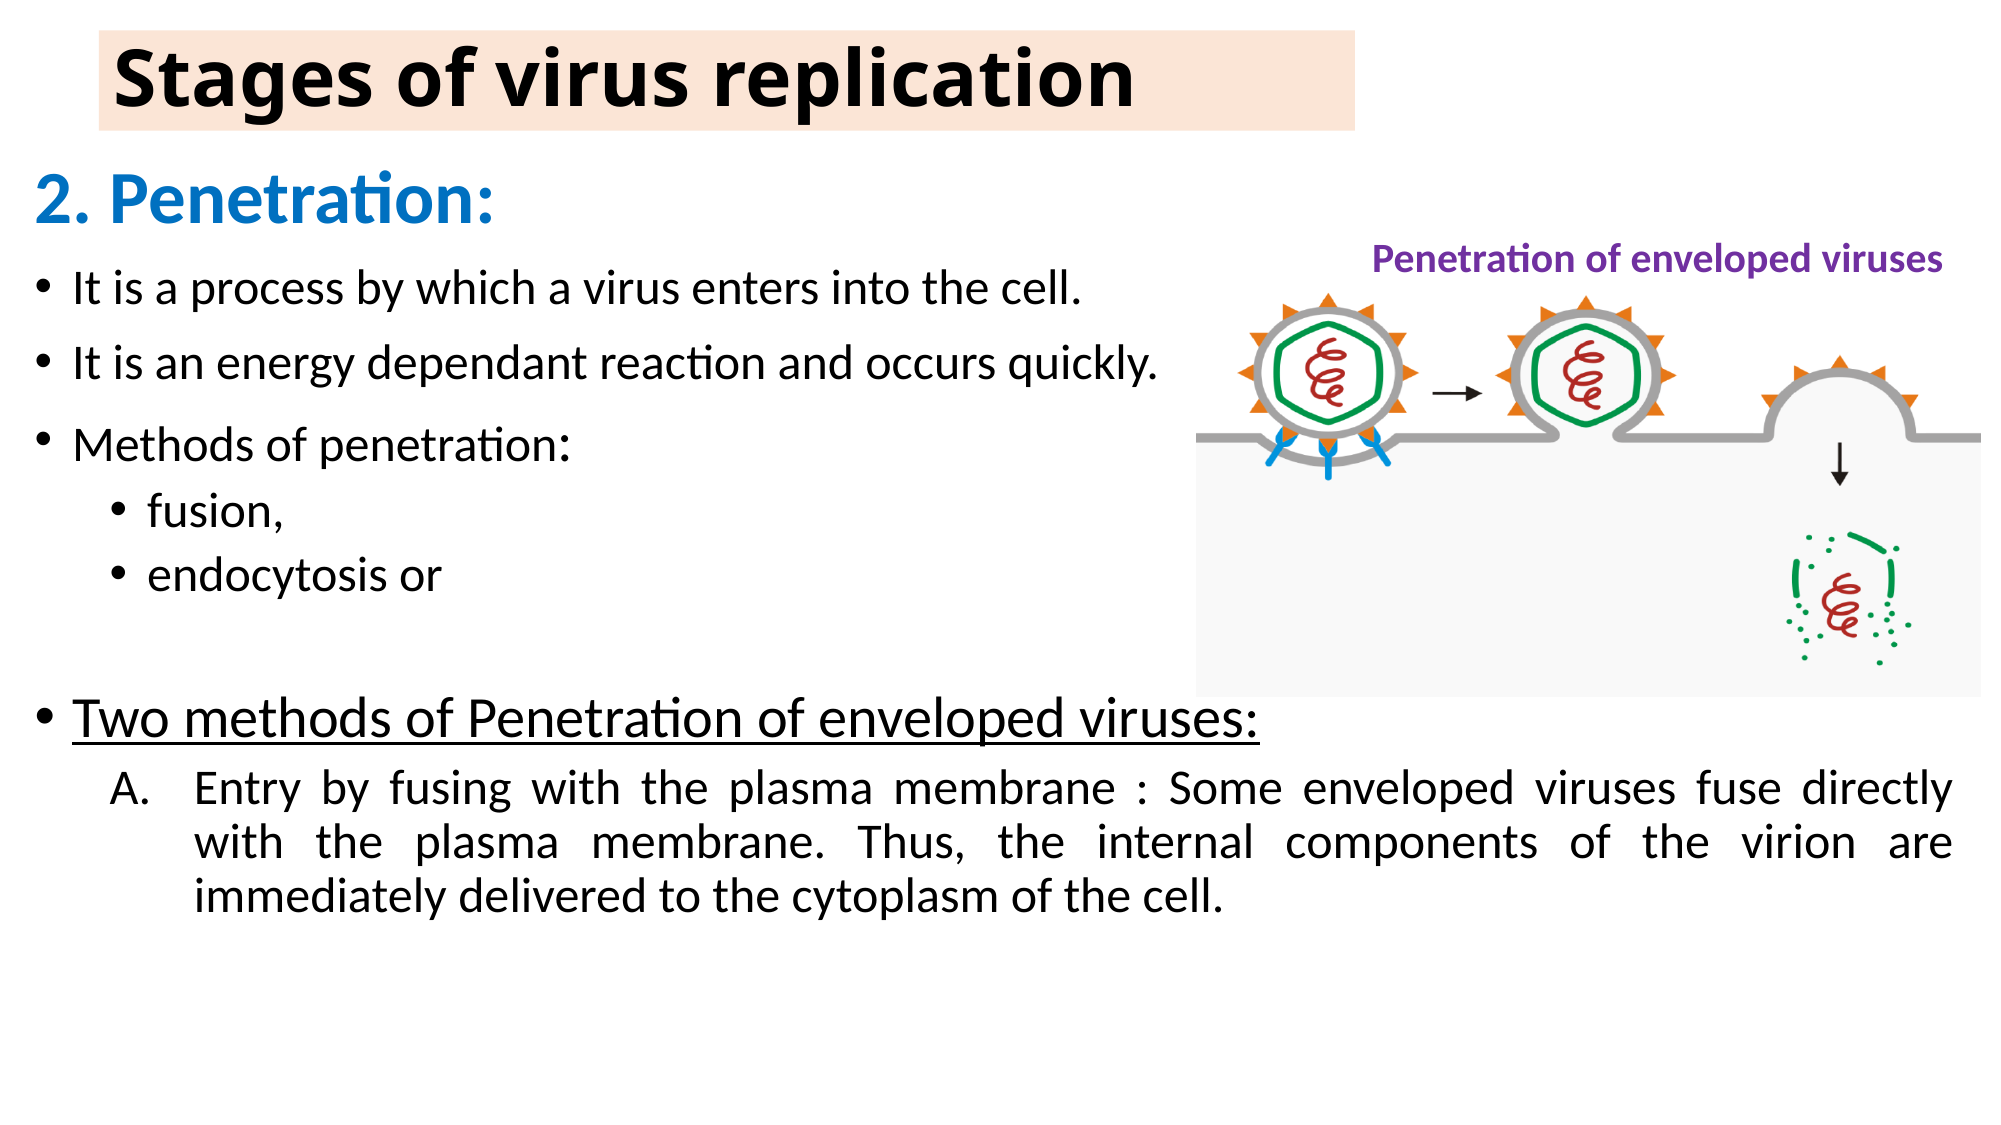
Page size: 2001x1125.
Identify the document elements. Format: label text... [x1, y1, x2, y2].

title Stages of virus replication [98, 30, 1355, 131]
picture [1196, 259, 1981, 697]
list 2. Penetration: It is a process by which a virus enters into the cell. It is an energy dependant reaction and occurs quickly. Methods of penetration: fusion, endocytosis or Two methods of Penetration of enveloped viruses: Entry by fusing with the plasma membrane : Some enveloped viruses fuse directly with the plasma membrane. Thus, the internal components of the virion are immediately delivered to the cytoplasm of the cell. [19, 151, 1970, 866]
text_box Penetration of enveloped viruses [1357, 223, 1959, 259]
